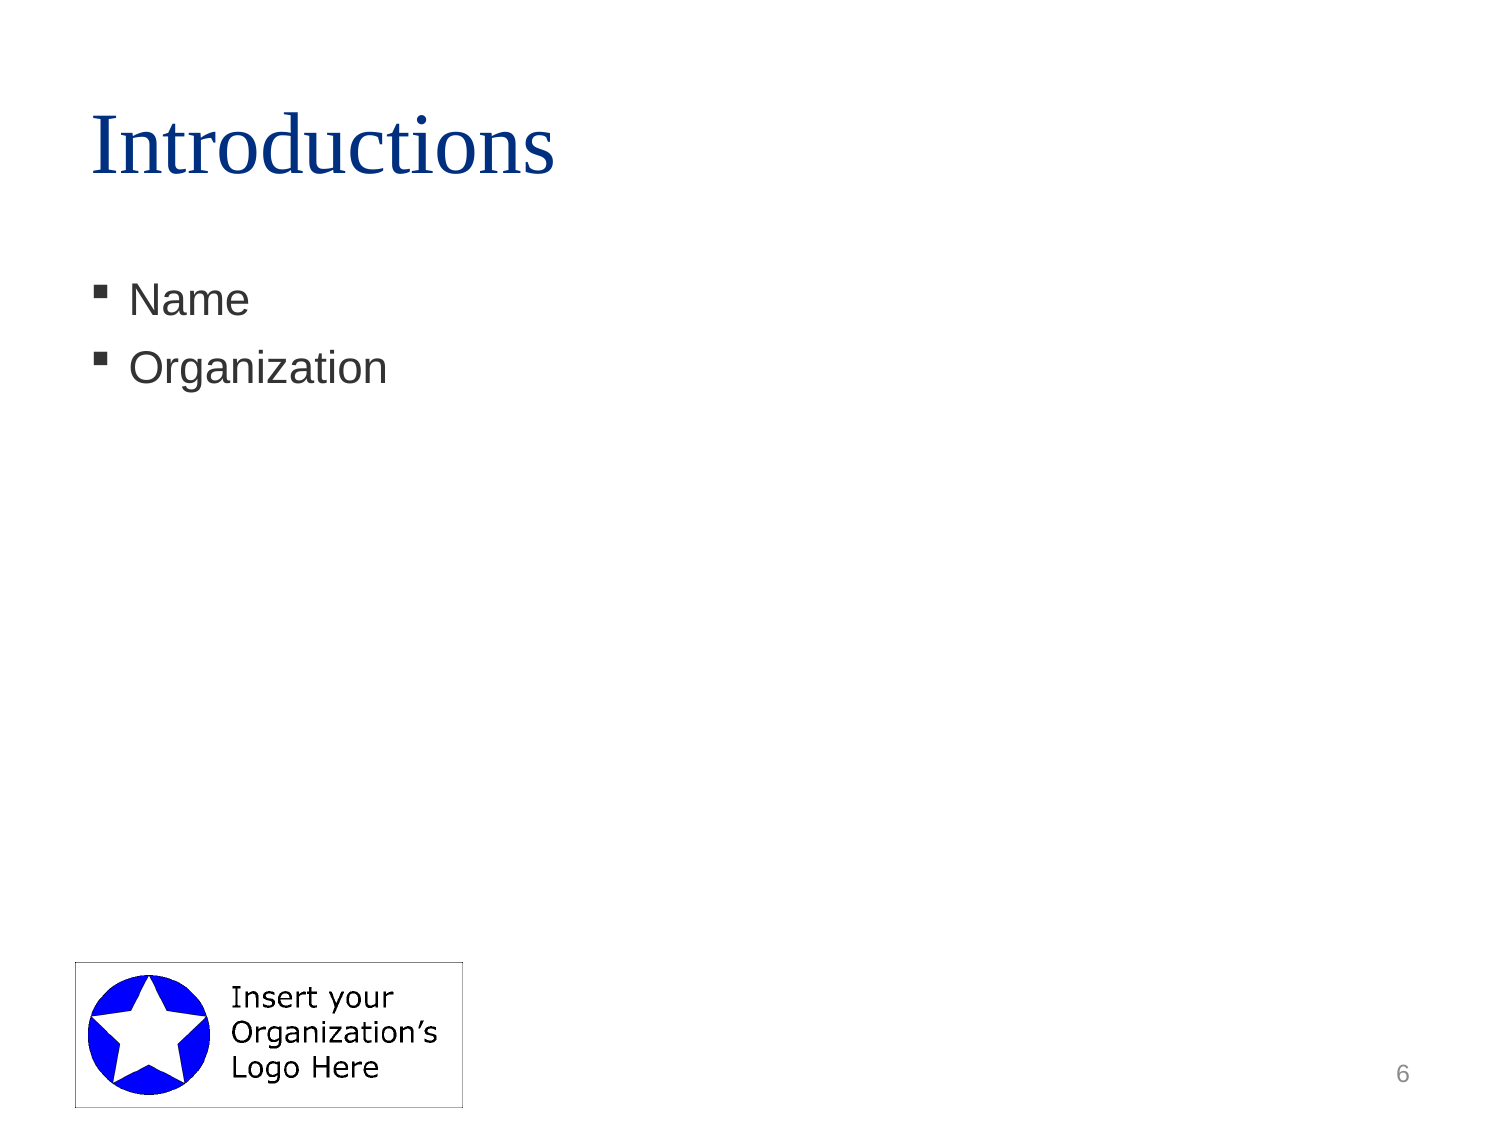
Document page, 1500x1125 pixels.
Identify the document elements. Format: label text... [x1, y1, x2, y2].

picture [75, 1005, 463, 1108]
slide_number 6 [1074, 1042, 1425, 1103]
list Name Organization [75, 262, 1425, 1005]
title Introductions [75, 45, 1425, 233]
